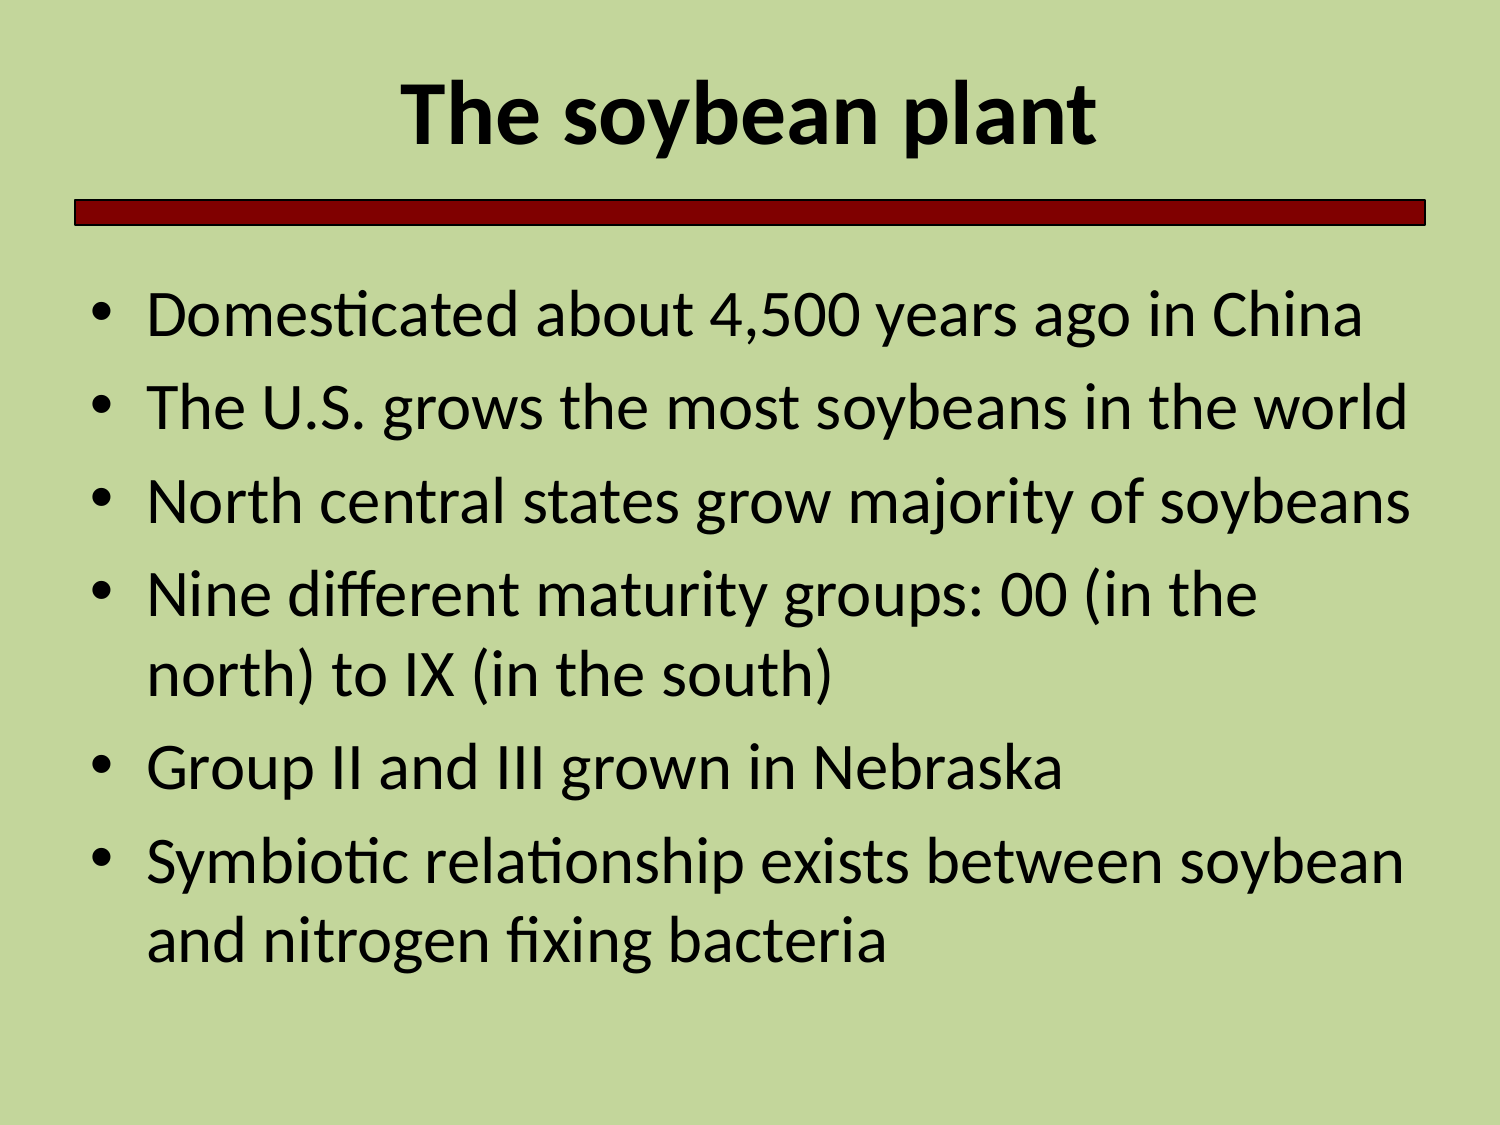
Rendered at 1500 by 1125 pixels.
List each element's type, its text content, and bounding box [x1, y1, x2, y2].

list Domesticated about 4,500 years ago in China The U.S. grows the most soybeans in the world North central states grow majority of soybeans Nine different maturity groups: 00 (in the north) to IX (in the south) Group II and III grown in Nebraska Symbiotic relationship exists between soybean and nitrogen fixing bacteria [75, 262, 1438, 1005]
title The soybean plant [75, 45, 1425, 233]
